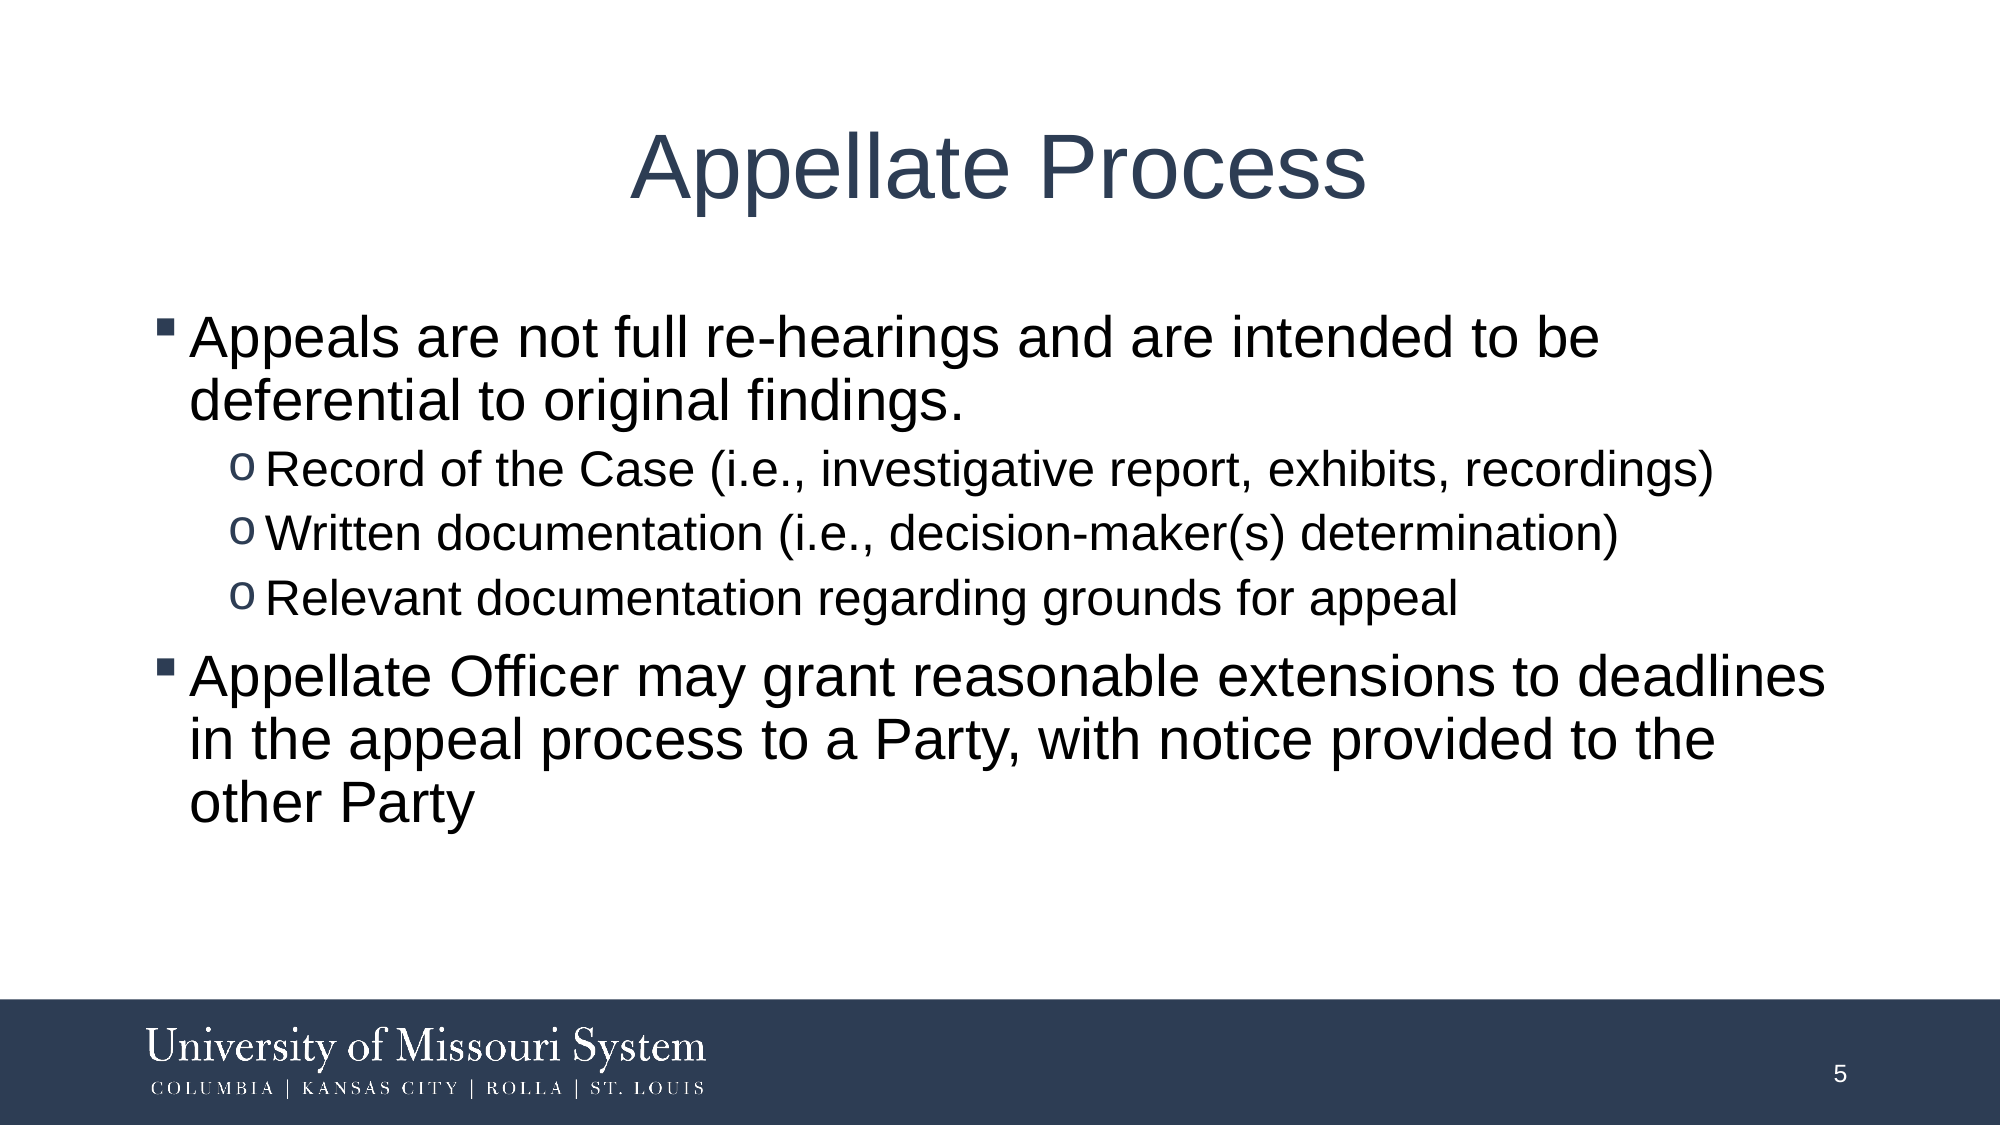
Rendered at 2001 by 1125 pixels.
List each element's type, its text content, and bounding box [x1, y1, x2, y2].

slide_number 5 [1747, 1042, 1863, 1103]
list Appeals are not full re-hearings and are intended to be deferential to original findings. Record of the Case (i.e., investigative report, exhibits, recordings) Written documentation (i.e., decision-maker(s) determination) Relevant documentation regarding grounds for appeal Appellate Officer may grant reasonable extensions to deadlines in the appeal process to a Party, with notice provided to the other Party [137, 299, 1863, 975]
title Appellate Process [137, 59, 1863, 278]
picture [143, 1024, 707, 1100]
